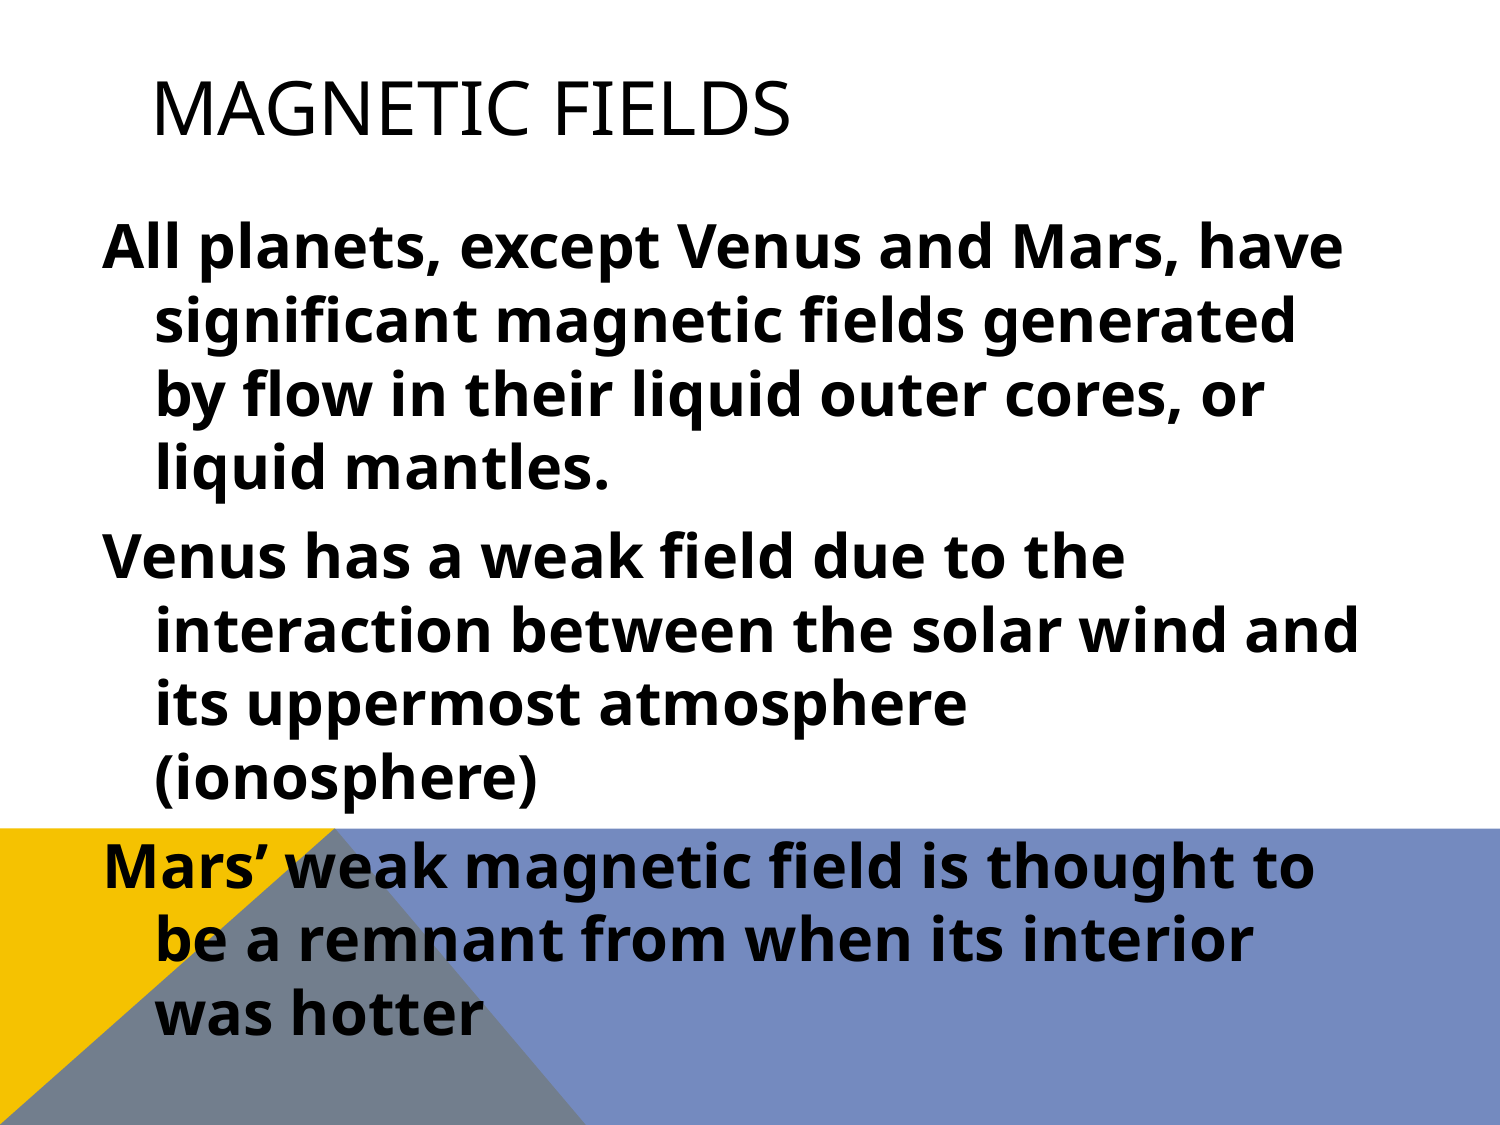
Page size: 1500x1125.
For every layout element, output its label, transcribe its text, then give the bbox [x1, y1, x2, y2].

list All planets, except Venus and Mars, have significant magnetic fields generated by flow in their liquid outer cores, or liquid mantles. Venus has a weak field due to the interaction between the solar wind and its uppermost atmosphere (ionosphere) Mars’ weak magnetic field is thought to be a remnant from when its interior was hotter [87, 200, 1384, 1057]
title Magnetic Fields [135, 60, 1369, 150]
